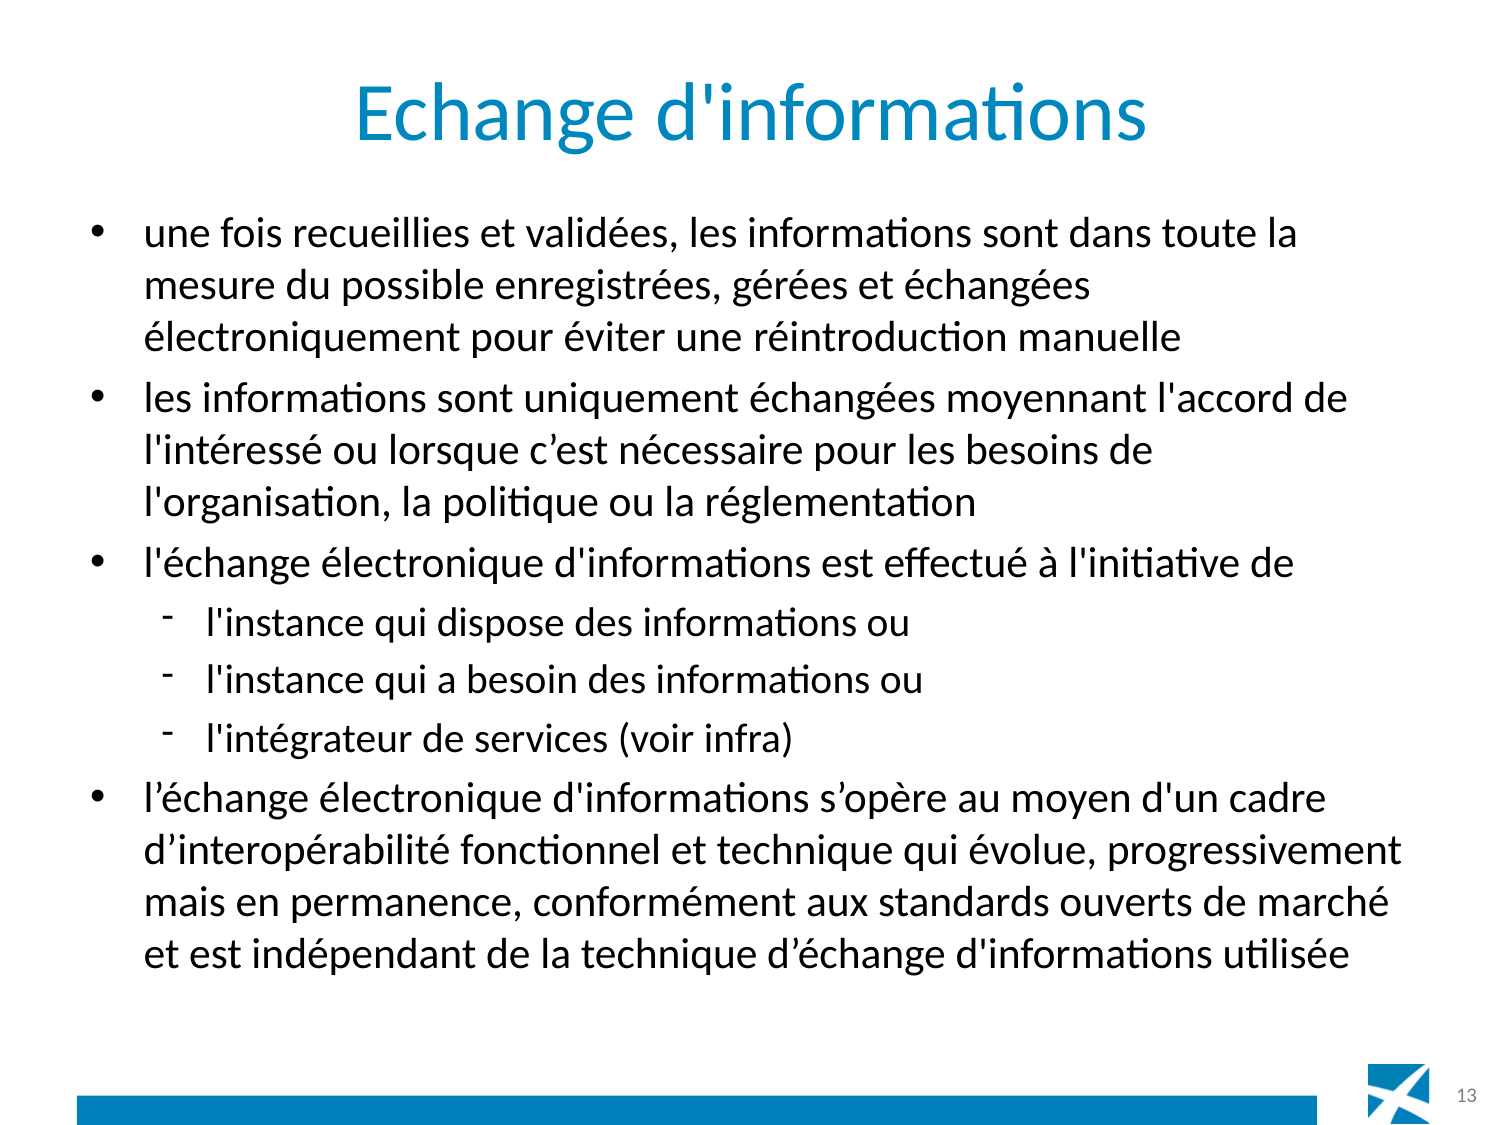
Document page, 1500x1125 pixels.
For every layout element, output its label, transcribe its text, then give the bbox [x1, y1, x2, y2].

list une fois recueillies et validées, les informations sont dans toute la mesure du possible enregistrées, gérées et échangées électroniquement pour éviter une réintroduction manuelle les informations sont uniquement échangées moyennant l'accord de l'intéressé ou lorsque c’est nécessaire pour les besoins de l'organisation, la politique ou la réglementation l'échange électronique d'informations est effectué à l'initiative de l'instance qui dispose des informations ou l'instance qui a besoin des informations ou l'intégrateur de services (voir infra) l’échange électronique d'informations s’opère au moyen d'un cadre d’interopérabilité fonctionnel et technique qui évolue, progressivement mais en permanence, conformément aux standards ouverts de marché et est indépendant de la technique d’échange d'informations utilisée [75, 196, 1425, 1035]
title Echange d'informations [76, 30, 1427, 183]
slide_number 13 [1368, 1064, 1492, 1125]
